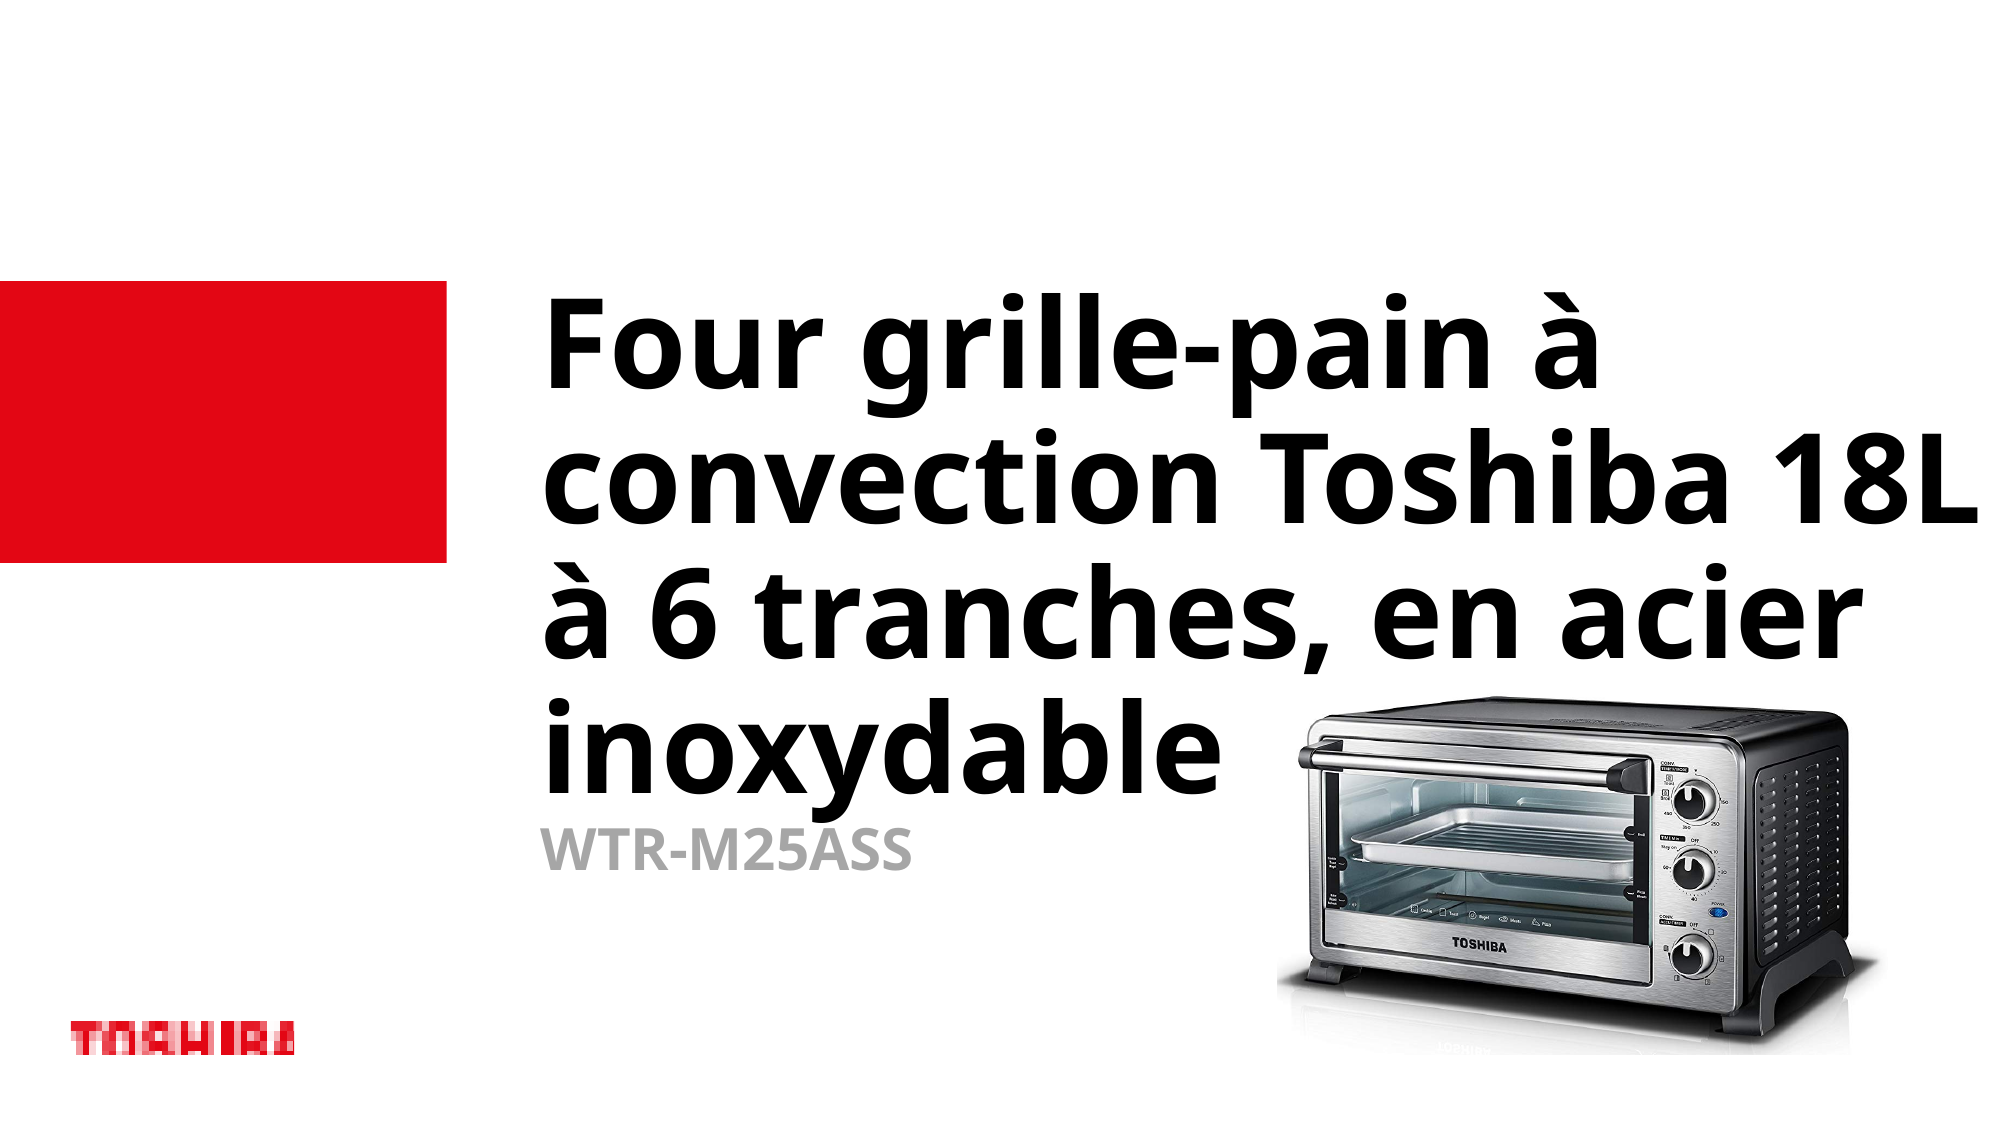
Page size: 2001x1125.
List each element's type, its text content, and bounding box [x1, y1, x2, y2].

picture [1277, 682, 1888, 1055]
title Four grille-pain à convection Toshiba 18L à 6 tranches, en acier inoxydable WTR-M25ASS [540, 280, 2000, 560]
